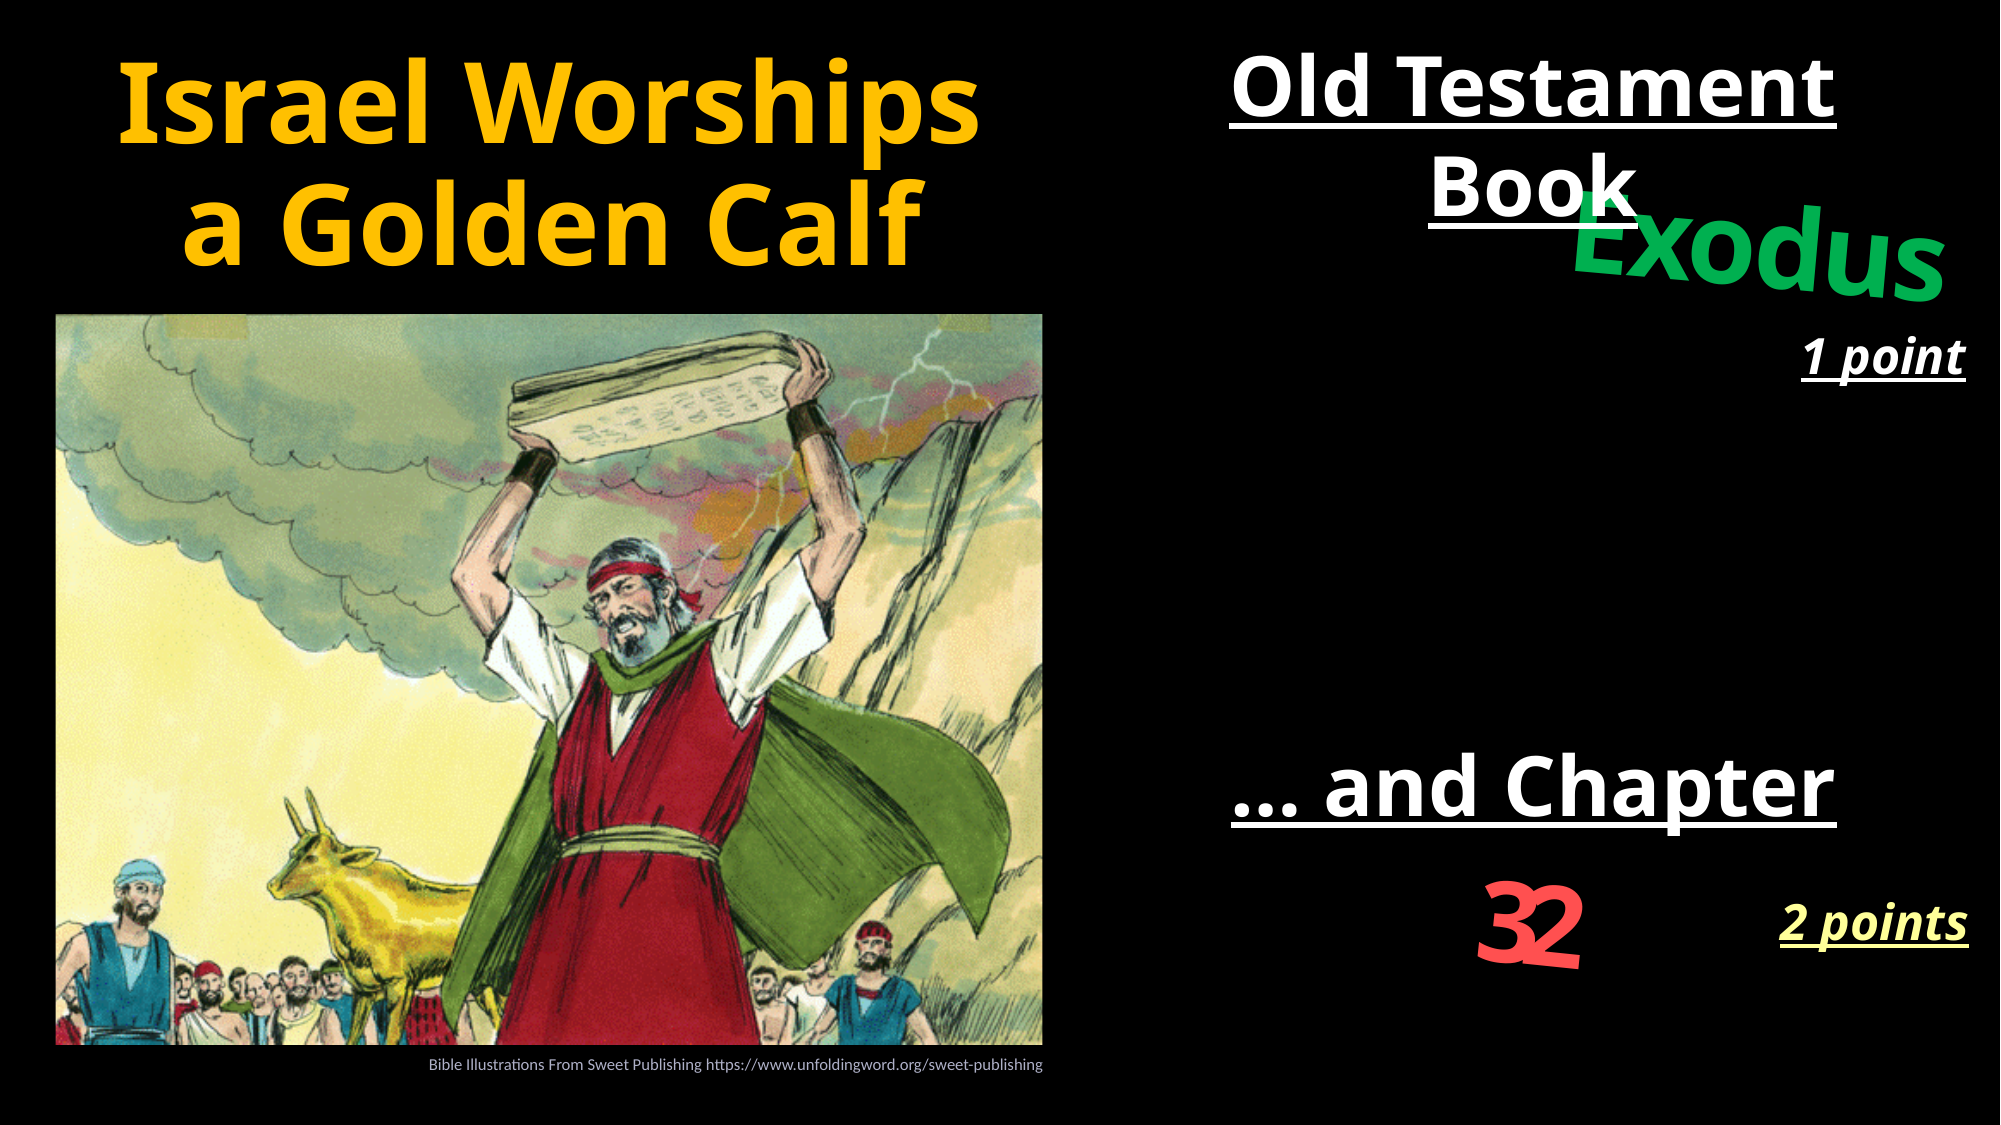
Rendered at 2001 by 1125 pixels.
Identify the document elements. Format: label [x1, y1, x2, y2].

text_box [1101, 725, 1967, 997]
picture [55, 314, 1043, 1045]
text_box [0, 0, 2000, 1125]
text_box [1100, 25, 2000, 319]
